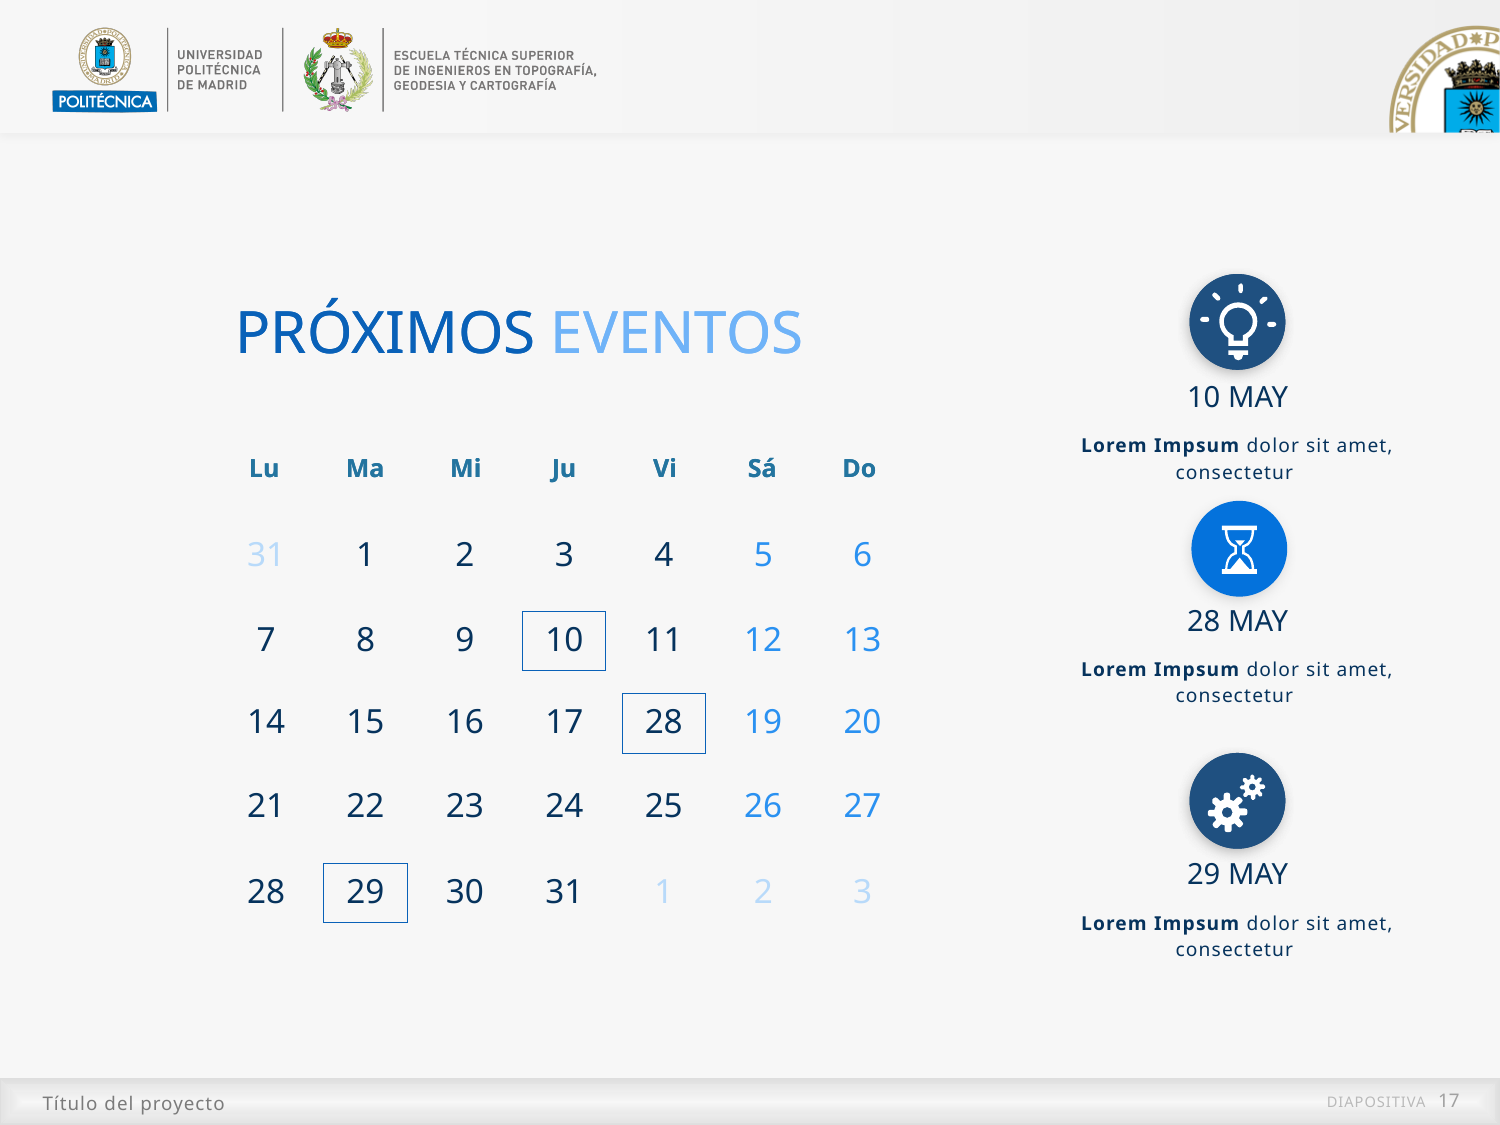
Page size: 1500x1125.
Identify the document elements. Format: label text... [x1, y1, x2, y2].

list 28 [224, 863, 308, 923]
list 16 [423, 693, 507, 754]
list 5 [721, 525, 805, 586]
list 10 [522, 611, 606, 671]
list 26 [721, 777, 805, 837]
list 20 [820, 693, 905, 754]
list 28 MAY [1052, 563, 1423, 646]
list 7 [224, 611, 308, 671]
list 14 [224, 693, 308, 754]
list 3 [820, 863, 905, 923]
list 29 [323, 863, 408, 923]
list Lorem Impsum dolor sit amet, consectetur [1052, 646, 1423, 715]
list 13 [820, 611, 905, 671]
list 8 [323, 611, 408, 671]
list Lorem Impsum dolor sit amet, consectetur [1052, 423, 1423, 491]
list 22 [323, 777, 408, 837]
list 21 [224, 777, 308, 837]
list 27 [820, 777, 905, 837]
list 2 [423, 525, 507, 586]
list 19 [721, 693, 805, 754]
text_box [1200, 283, 1277, 361]
list 3 [522, 525, 606, 586]
list 24 [522, 777, 606, 837]
list 17 [522, 693, 606, 754]
list Título del proyecto [36, 1077, 1141, 1125]
list 1 [323, 525, 408, 586]
list 30 [423, 863, 507, 923]
list 4 [622, 525, 706, 586]
list 15 [323, 693, 408, 754]
list 28 [622, 693, 706, 754]
list 6 [820, 525, 905, 586]
list 12 [721, 611, 805, 671]
list 25 [622, 777, 706, 837]
list 9 [423, 611, 507, 671]
list 2 [721, 863, 805, 923]
picture [30, 5, 618, 135]
list 10 MAY [1052, 339, 1423, 422]
list 29 MAY [1052, 816, 1423, 899]
list 1 [622, 863, 706, 923]
list 31 [224, 525, 308, 586]
list Lorem Impsum dolor sit amet, consectetur [1052, 900, 1423, 968]
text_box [1221, 525, 1257, 574]
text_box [1207, 774, 1266, 833]
picture [1470, 101, 1483, 115]
list 23 [423, 777, 507, 837]
list 11 [622, 611, 706, 671]
picture [1387, 23, 1500, 133]
list 31 [522, 863, 606, 923]
